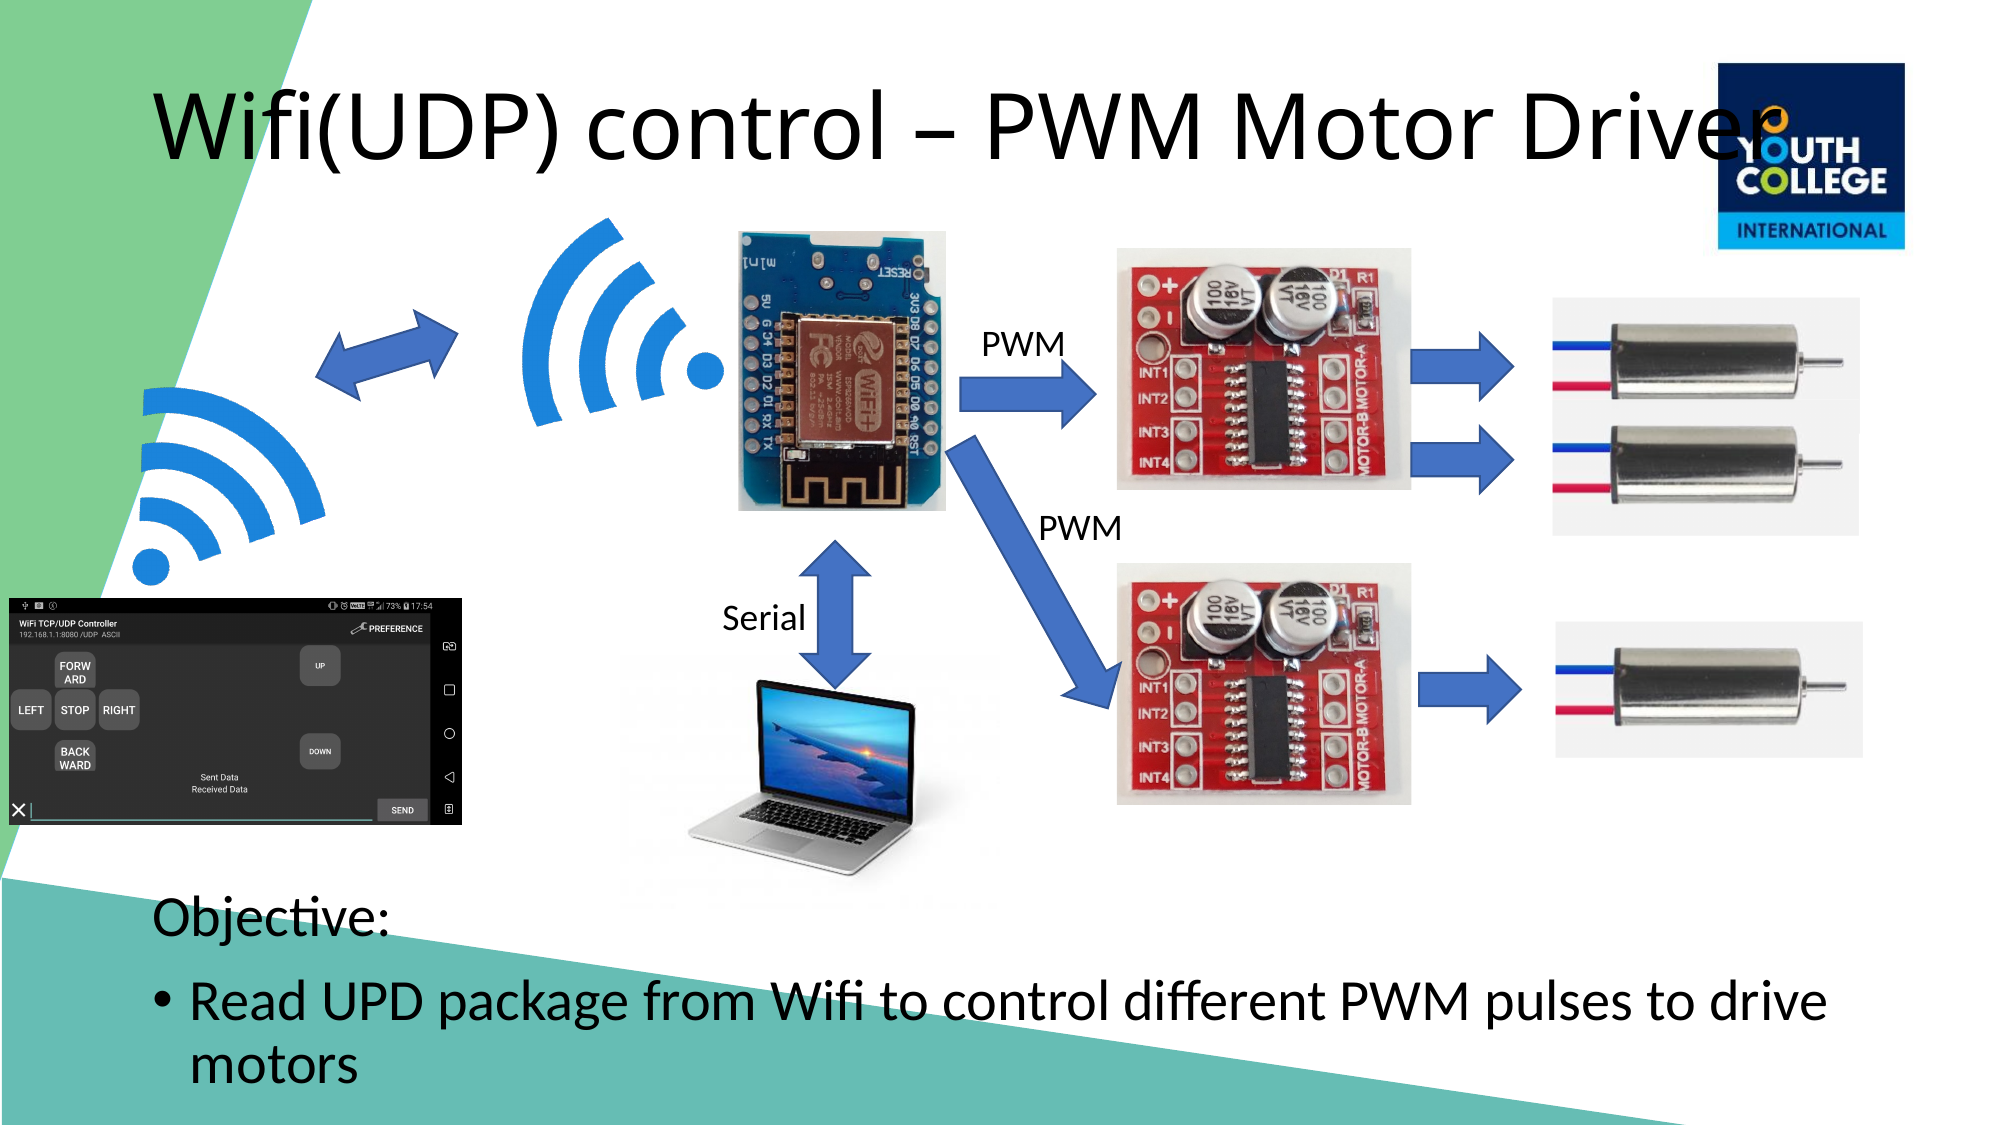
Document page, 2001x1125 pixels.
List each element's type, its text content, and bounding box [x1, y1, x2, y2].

picture [9, 336, 462, 825]
text_box [798, 539, 873, 655]
picture [452, 203, 982, 511]
text_box PWM [1023, 495, 1157, 556]
picture [1703, 46, 1921, 263]
text_box PWM [982, 311, 1100, 372]
picture [1116, 248, 1412, 490]
text_box [1412, 424, 1515, 496]
text_box [982, 372, 1097, 430]
title Wifi(UDP) control – PWM Motor Driver [137, 59, 1863, 201]
text_box [957, 446, 1116, 710]
text_box [314, 308, 459, 402]
picture [1116, 563, 1412, 805]
picture [620, 655, 1001, 909]
picture [1552, 297, 1860, 536]
picture [1555, 620, 1863, 758]
text_box Serial [707, 585, 841, 645]
list Objective: Read UPD package from Wifi to control different PWM pulses to drive motors [137, 878, 1863, 1125]
text_box [1412, 330, 1515, 403]
text_box [1418, 653, 1523, 726]
